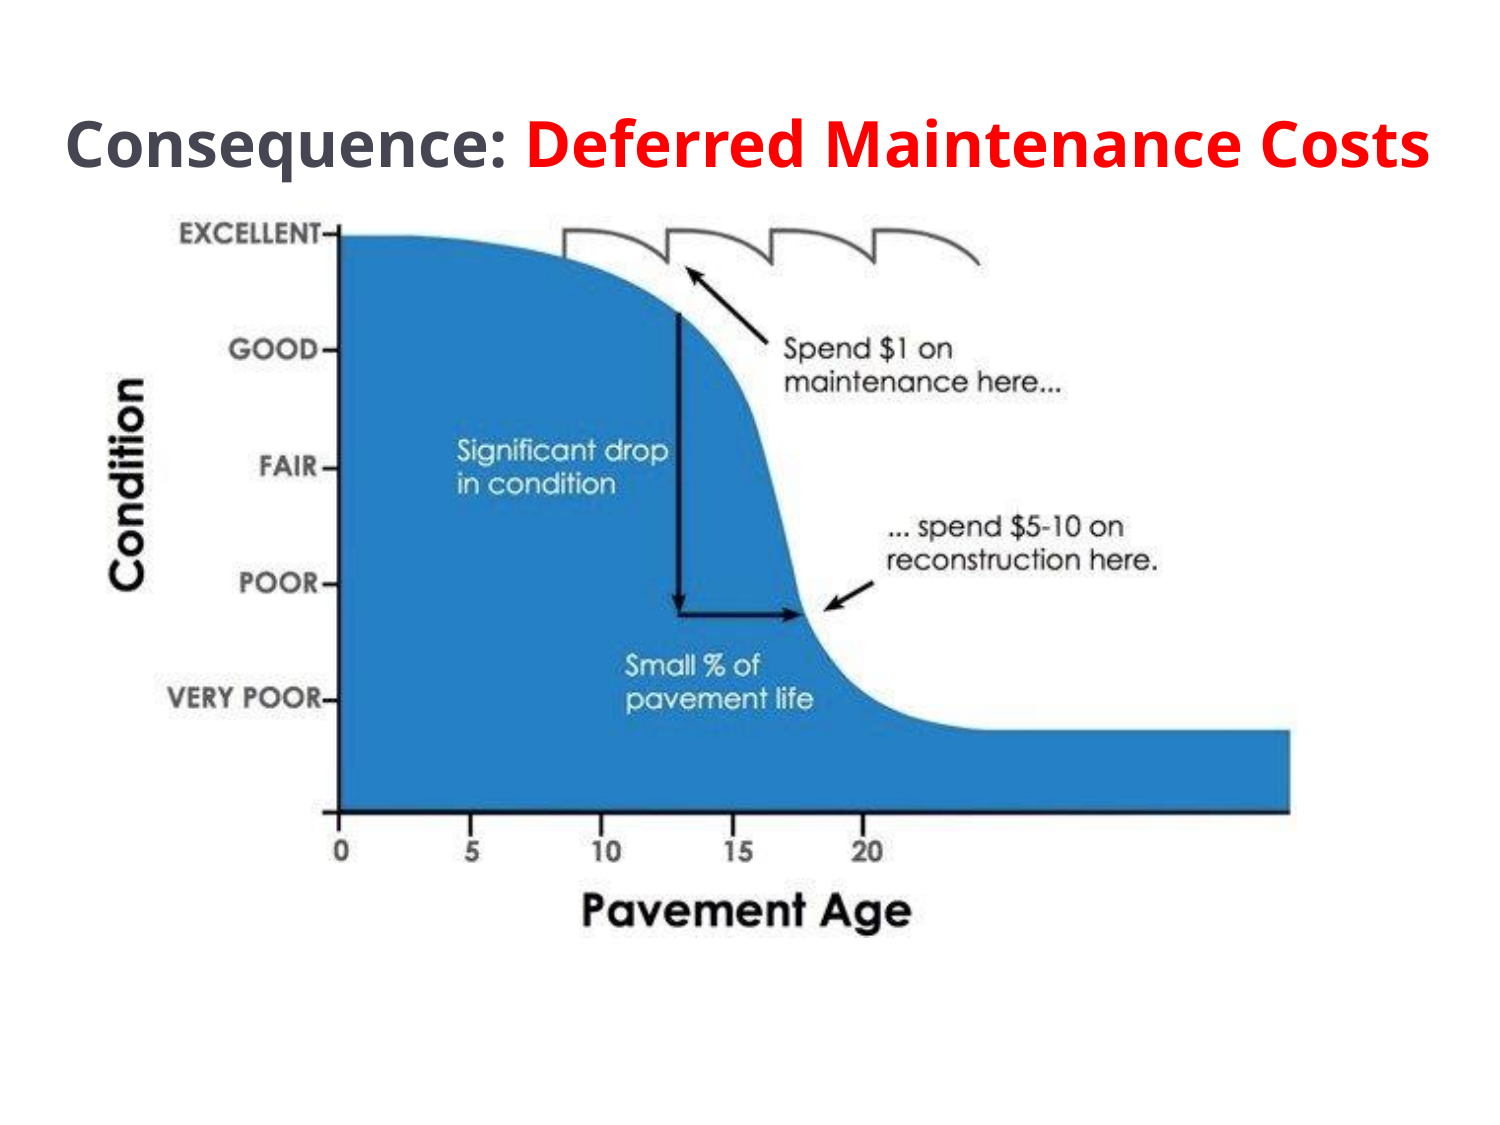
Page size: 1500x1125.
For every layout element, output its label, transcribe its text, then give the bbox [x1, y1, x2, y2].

title Consequence: Deferred Maintenance Costs [50, 24, 1463, 188]
picture [74, 199, 1298, 938]
